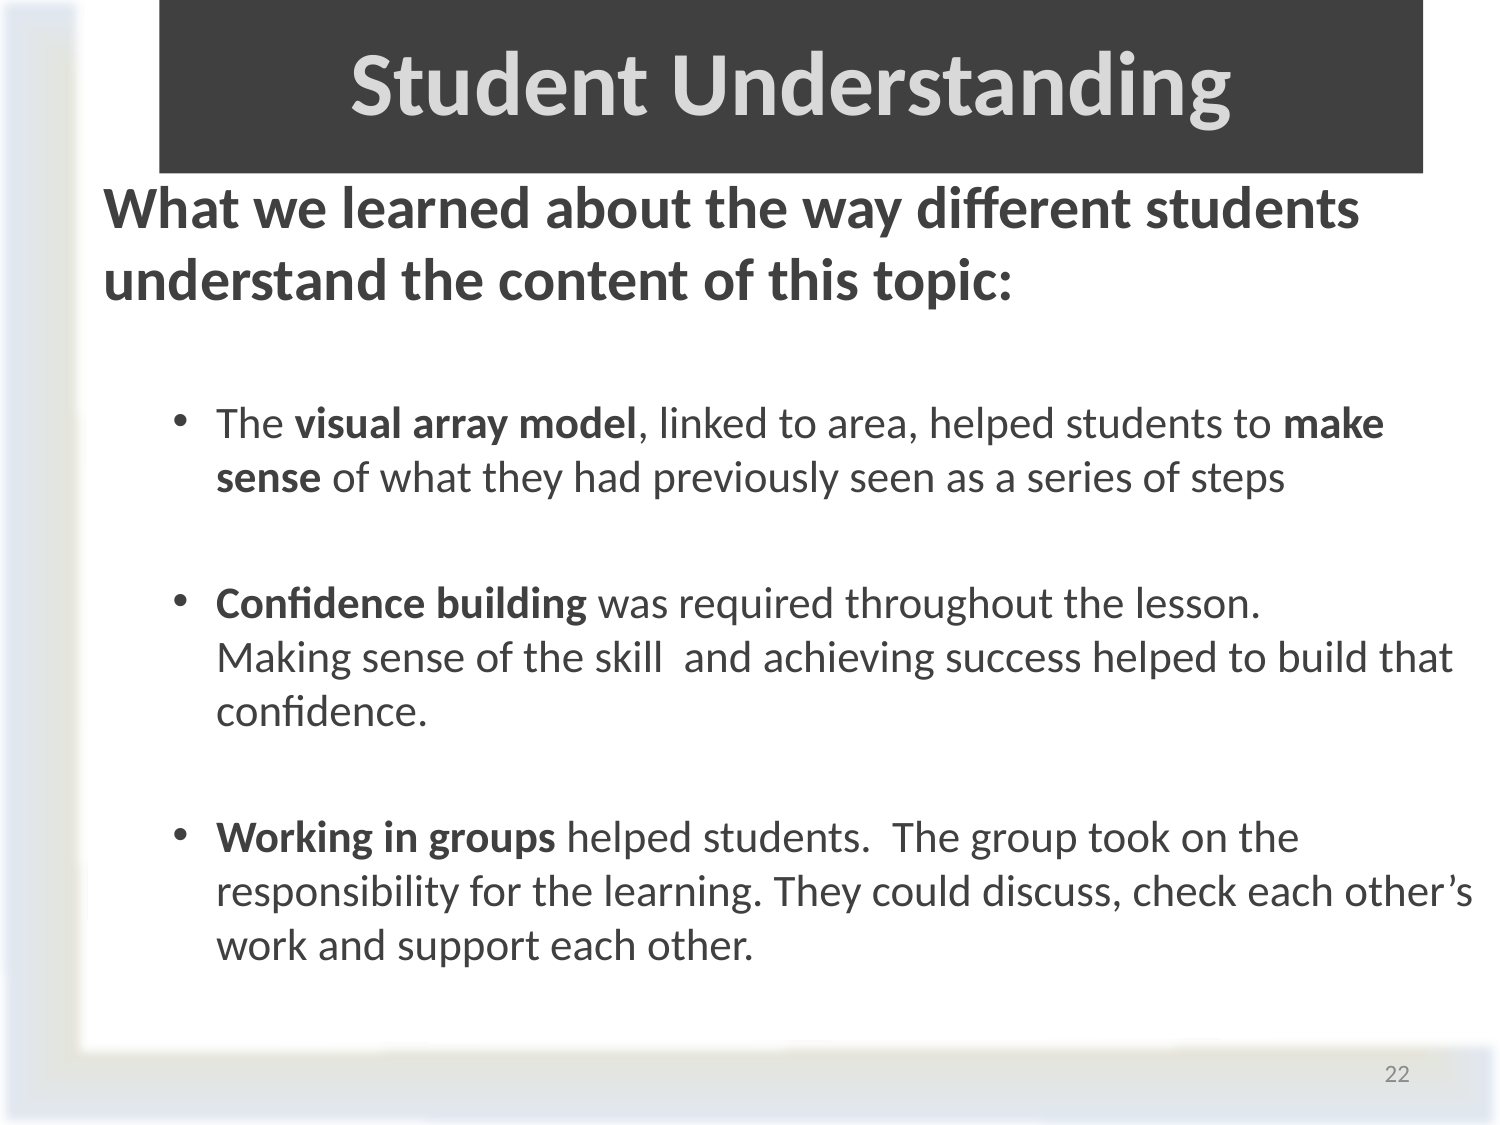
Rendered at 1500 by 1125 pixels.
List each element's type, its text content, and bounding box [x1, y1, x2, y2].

title Student Understanding [159, 0, 1424, 160]
list What we learned about the way different students understand the content of this topic: The visual array model, linked to area, helped students to make sense of what they had previously seen as a series of steps Confidence building was required throughout the lesson. Making sense of the skill and achieving success helped to build that confidence. Working in groups helped students. The group took on the responsibility for the learning. They could discuss, check each other’s work and support each other. [88, 160, 1500, 1035]
slide_number 22 [1074, 1042, 1425, 1103]
